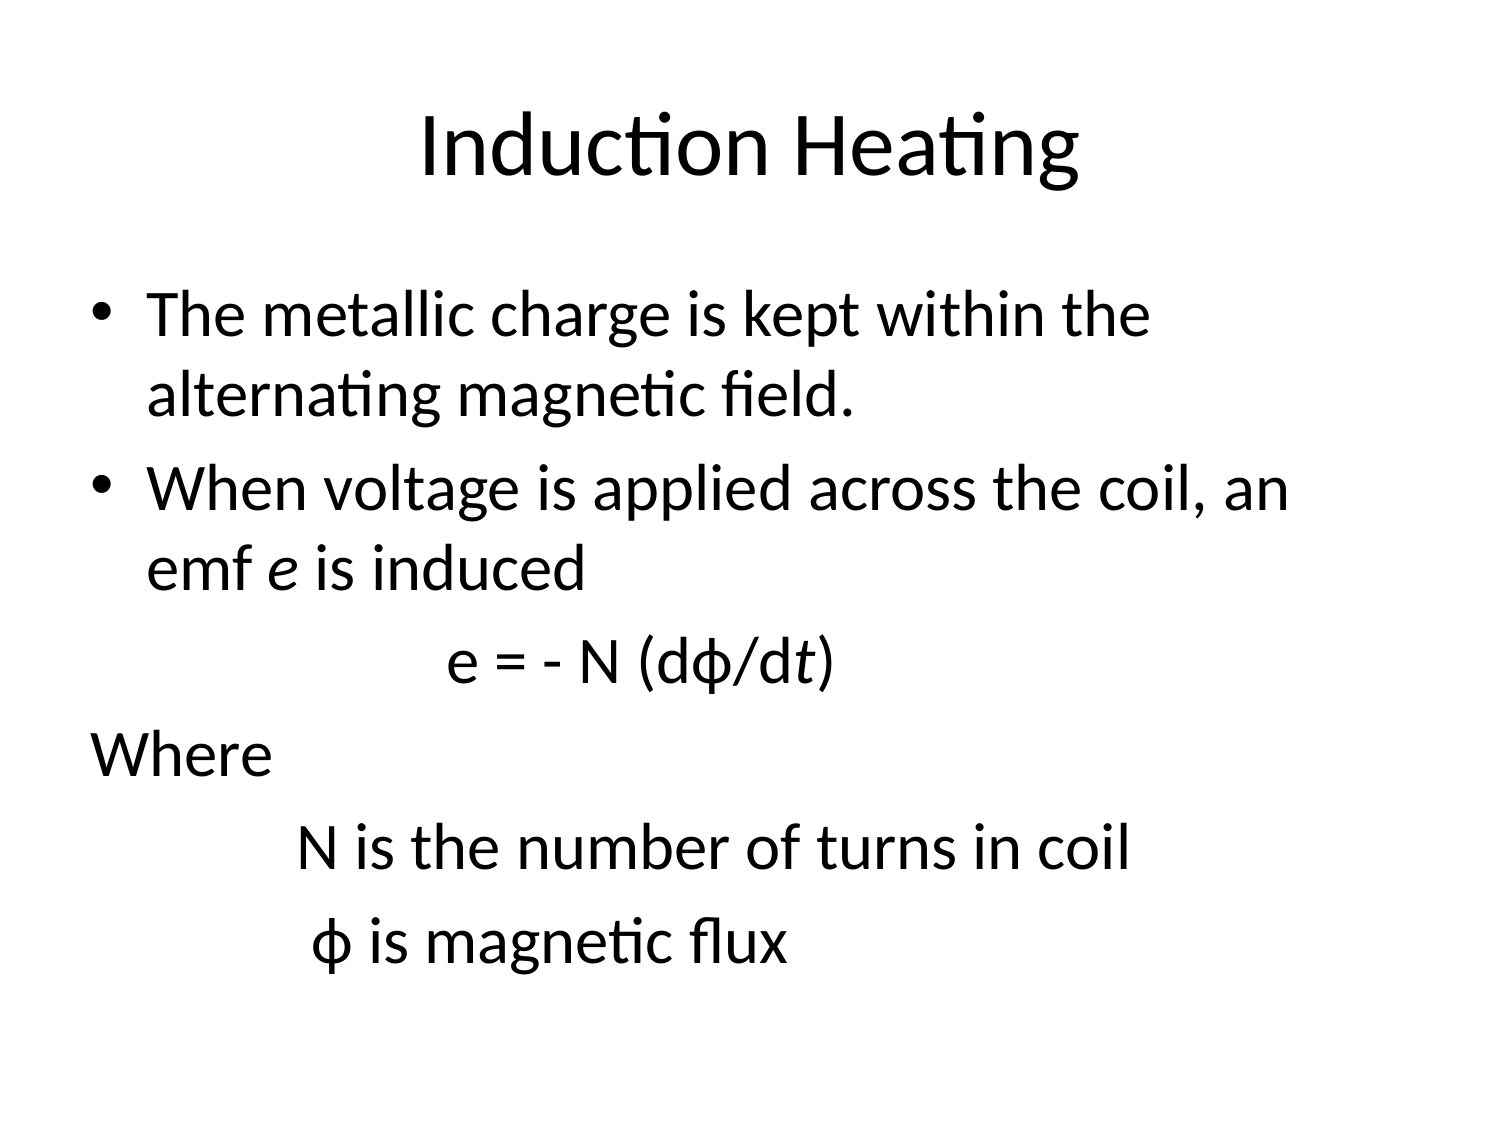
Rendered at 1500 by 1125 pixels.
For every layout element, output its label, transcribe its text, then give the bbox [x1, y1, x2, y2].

title Induction Heating [75, 45, 1425, 233]
list The metallic charge is kept within the alternating magnetic field. When voltage is applied across the coil, an emf e is induced e = - N (dф/dt) Where N is the number of turns in coil ф is magnetic flux [75, 262, 1425, 1005]
